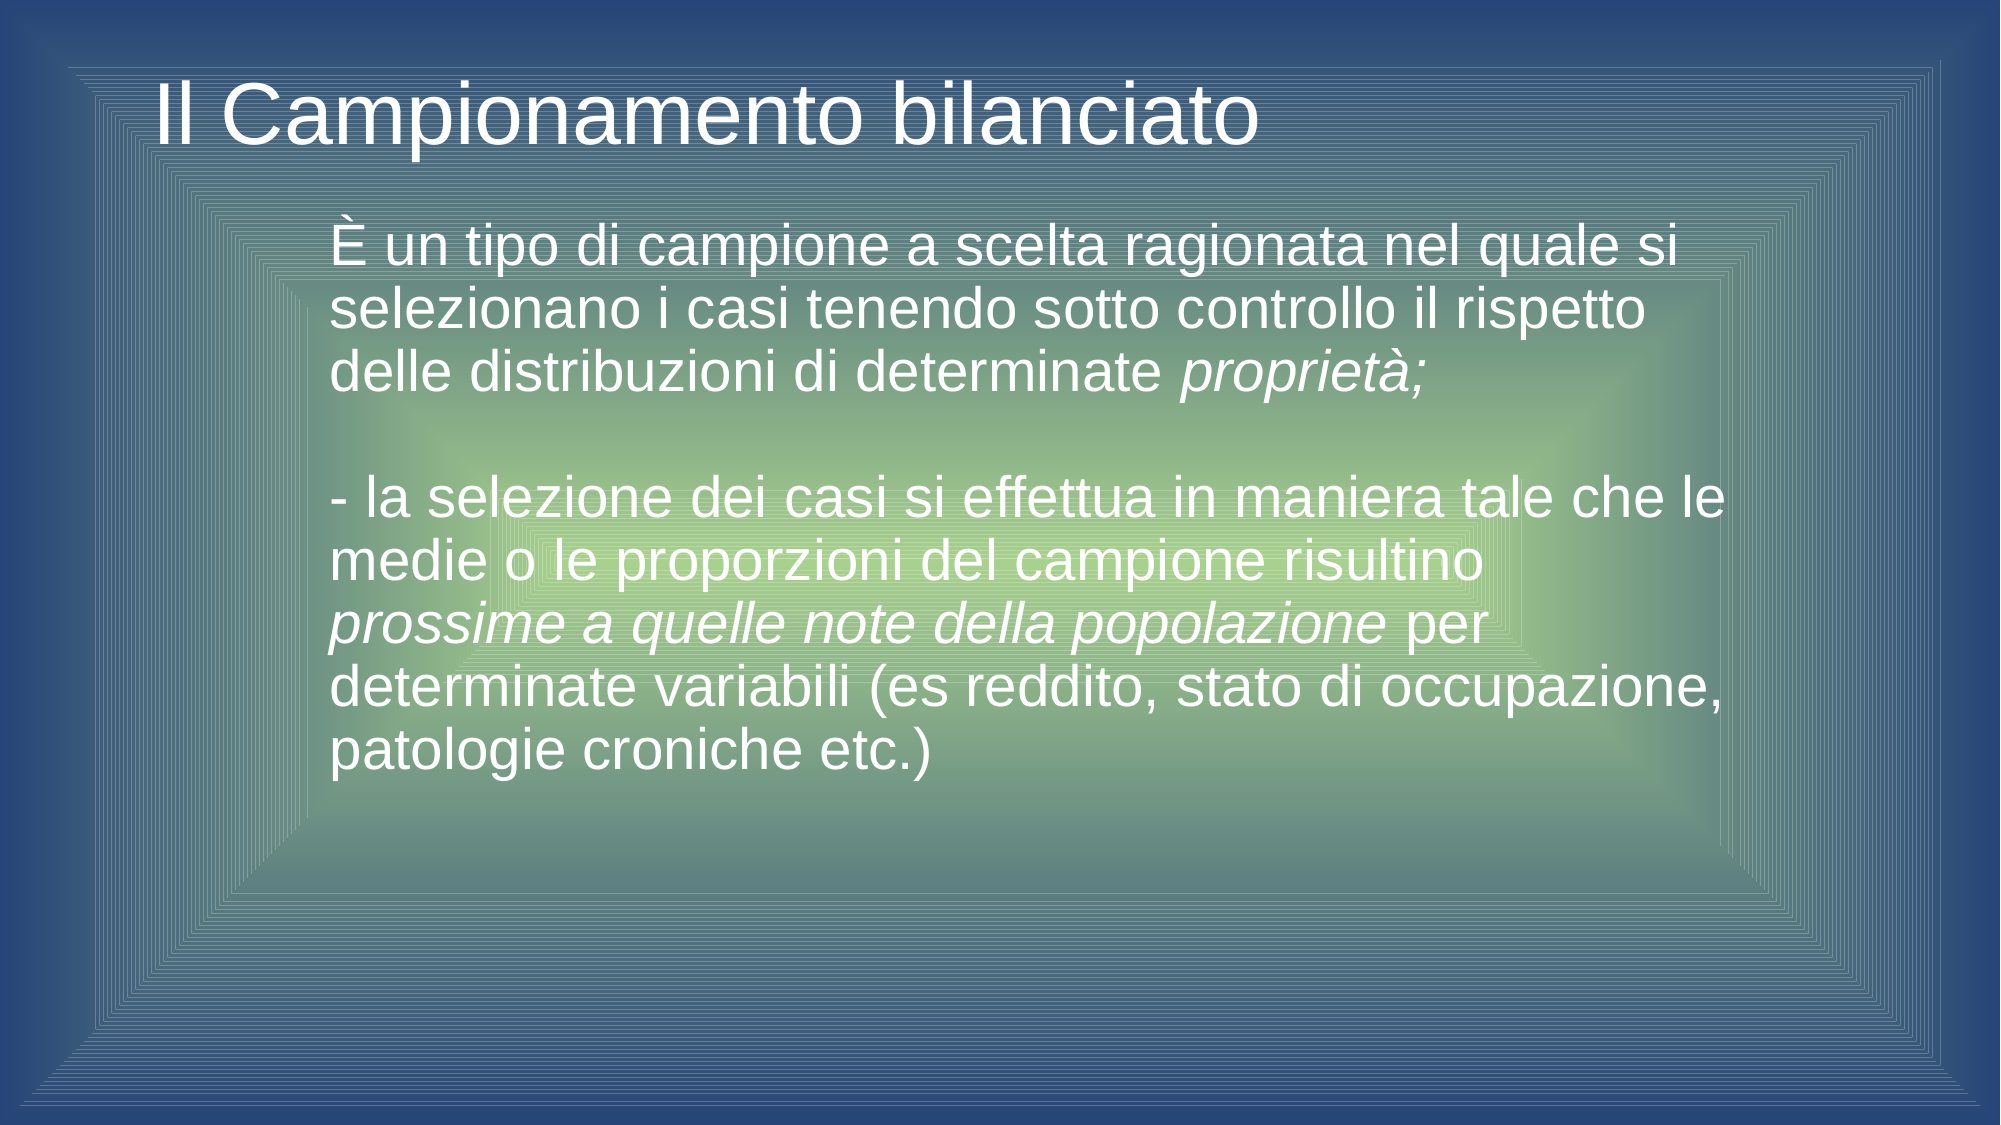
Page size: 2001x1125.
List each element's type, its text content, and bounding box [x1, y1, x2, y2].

list È un tipo di campione a scelta ragionata nel quale si selezionano i casi tenendo sotto controllo il rispetto delle distribuzioni di determinate proprietà; - la selezione dei casi si effettua in maniera tale che le medie o le proporzioni del campione risultino prossime a quelle note della popolazione per determinate variabili (es reddito, stato di occupazione, patologie croniche etc.) [314, 208, 1750, 963]
title Il Campionamento bilanciato [137, 59, 1863, 278]
